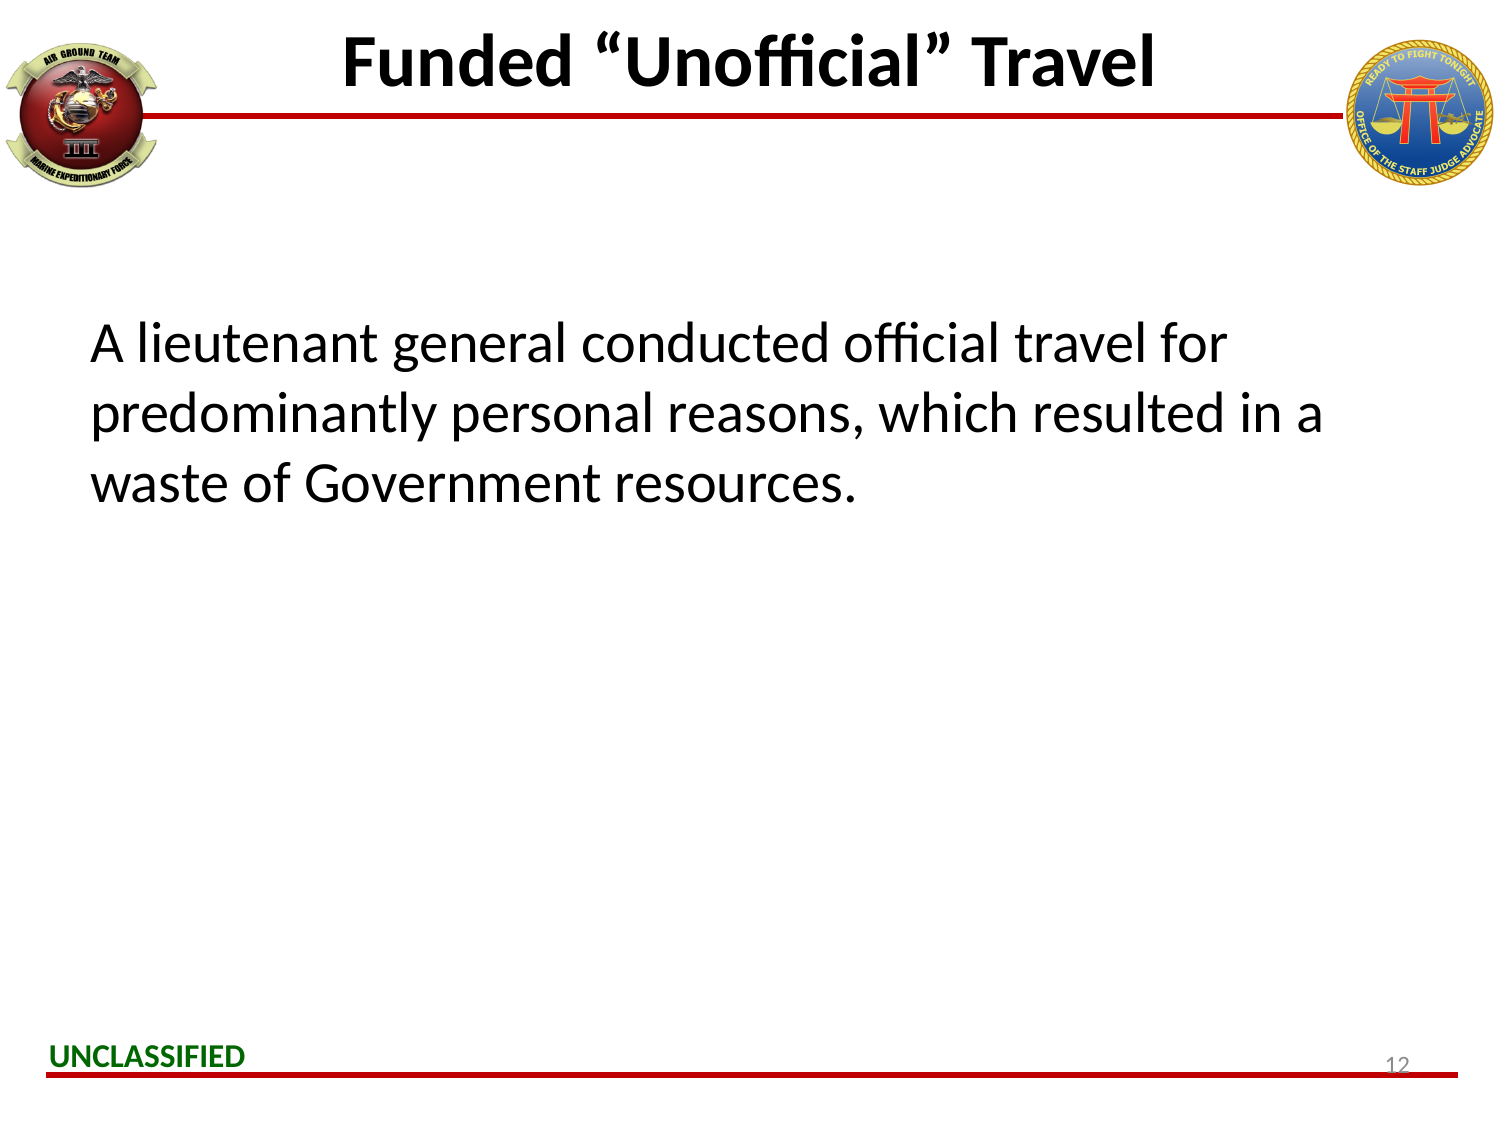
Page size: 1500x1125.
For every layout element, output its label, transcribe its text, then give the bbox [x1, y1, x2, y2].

list A lieutenant general conducted official travel for predominantly personal reasons, which resulted in a waste of Government resources. [75, 224, 1425, 968]
picture [0, 113, 164, 190]
title Funded “Unofficial” Travel [0, 0, 1500, 113]
picture [1343, 113, 1496, 188]
slide_number 12 [1074, 1024, 1425, 1103]
